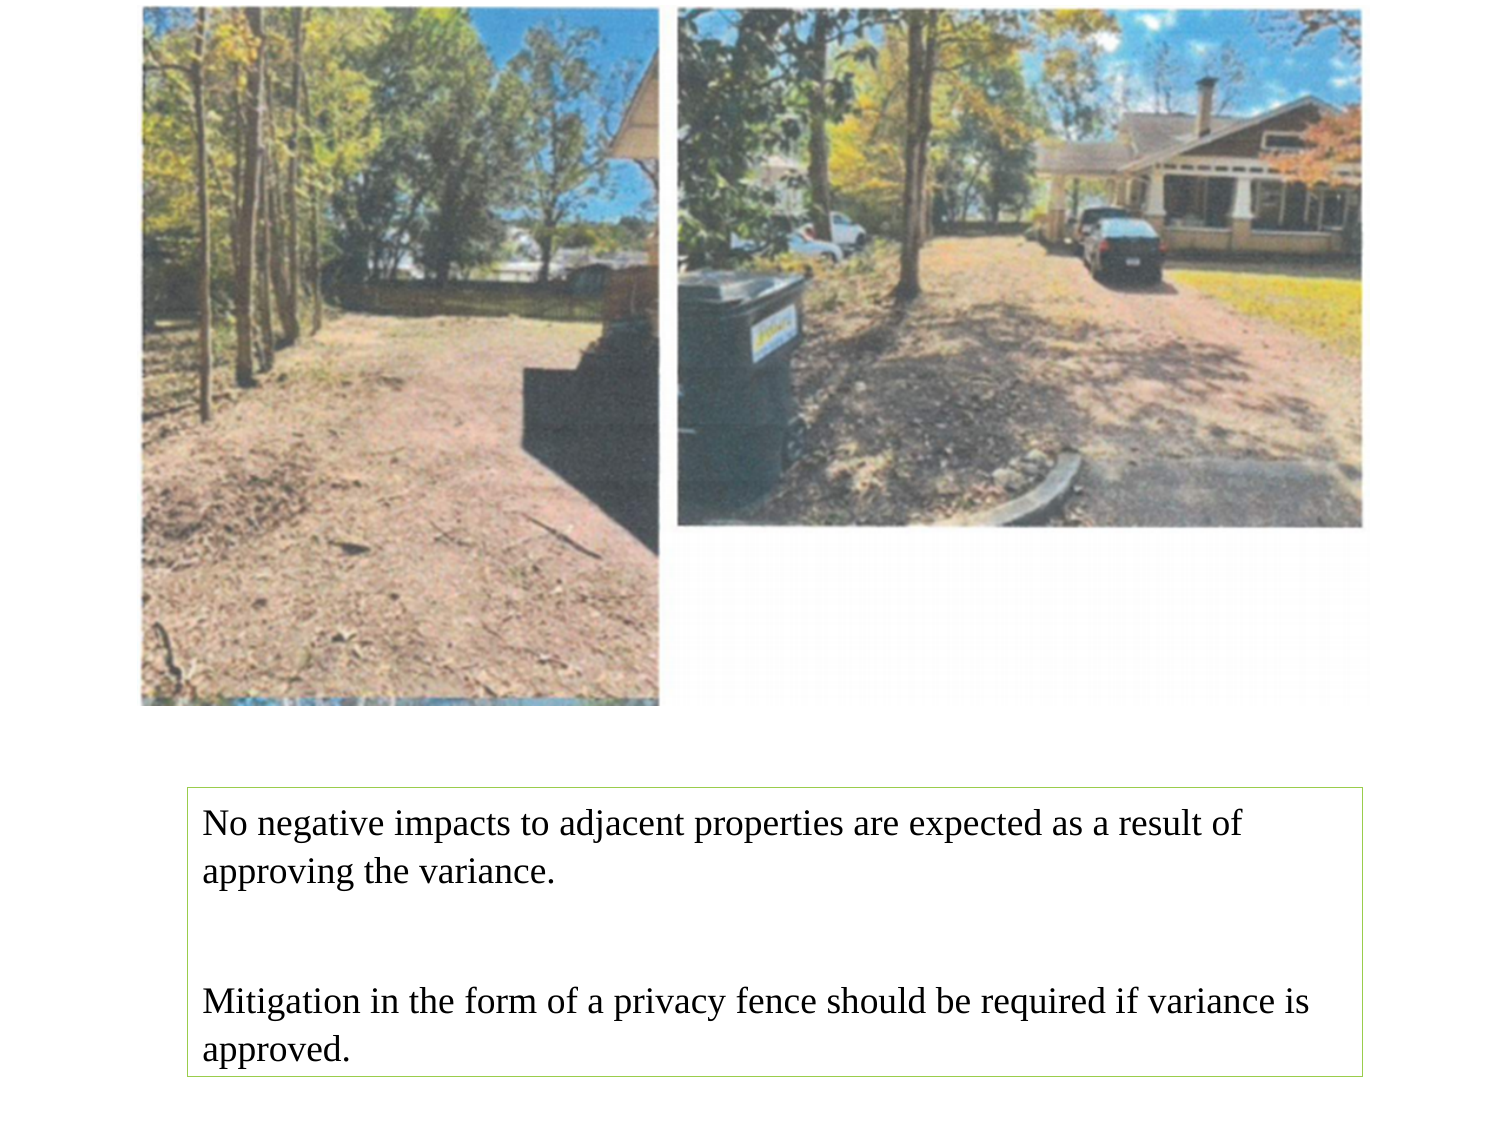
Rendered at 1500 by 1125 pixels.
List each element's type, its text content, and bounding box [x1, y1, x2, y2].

text_box No negative impacts to adjacent properties are expected as a result of approving the variance. Mitigation in the form of a privacy fence should be required if variance is approved. [187, 787, 1363, 1077]
picture [137, 5, 1370, 706]
